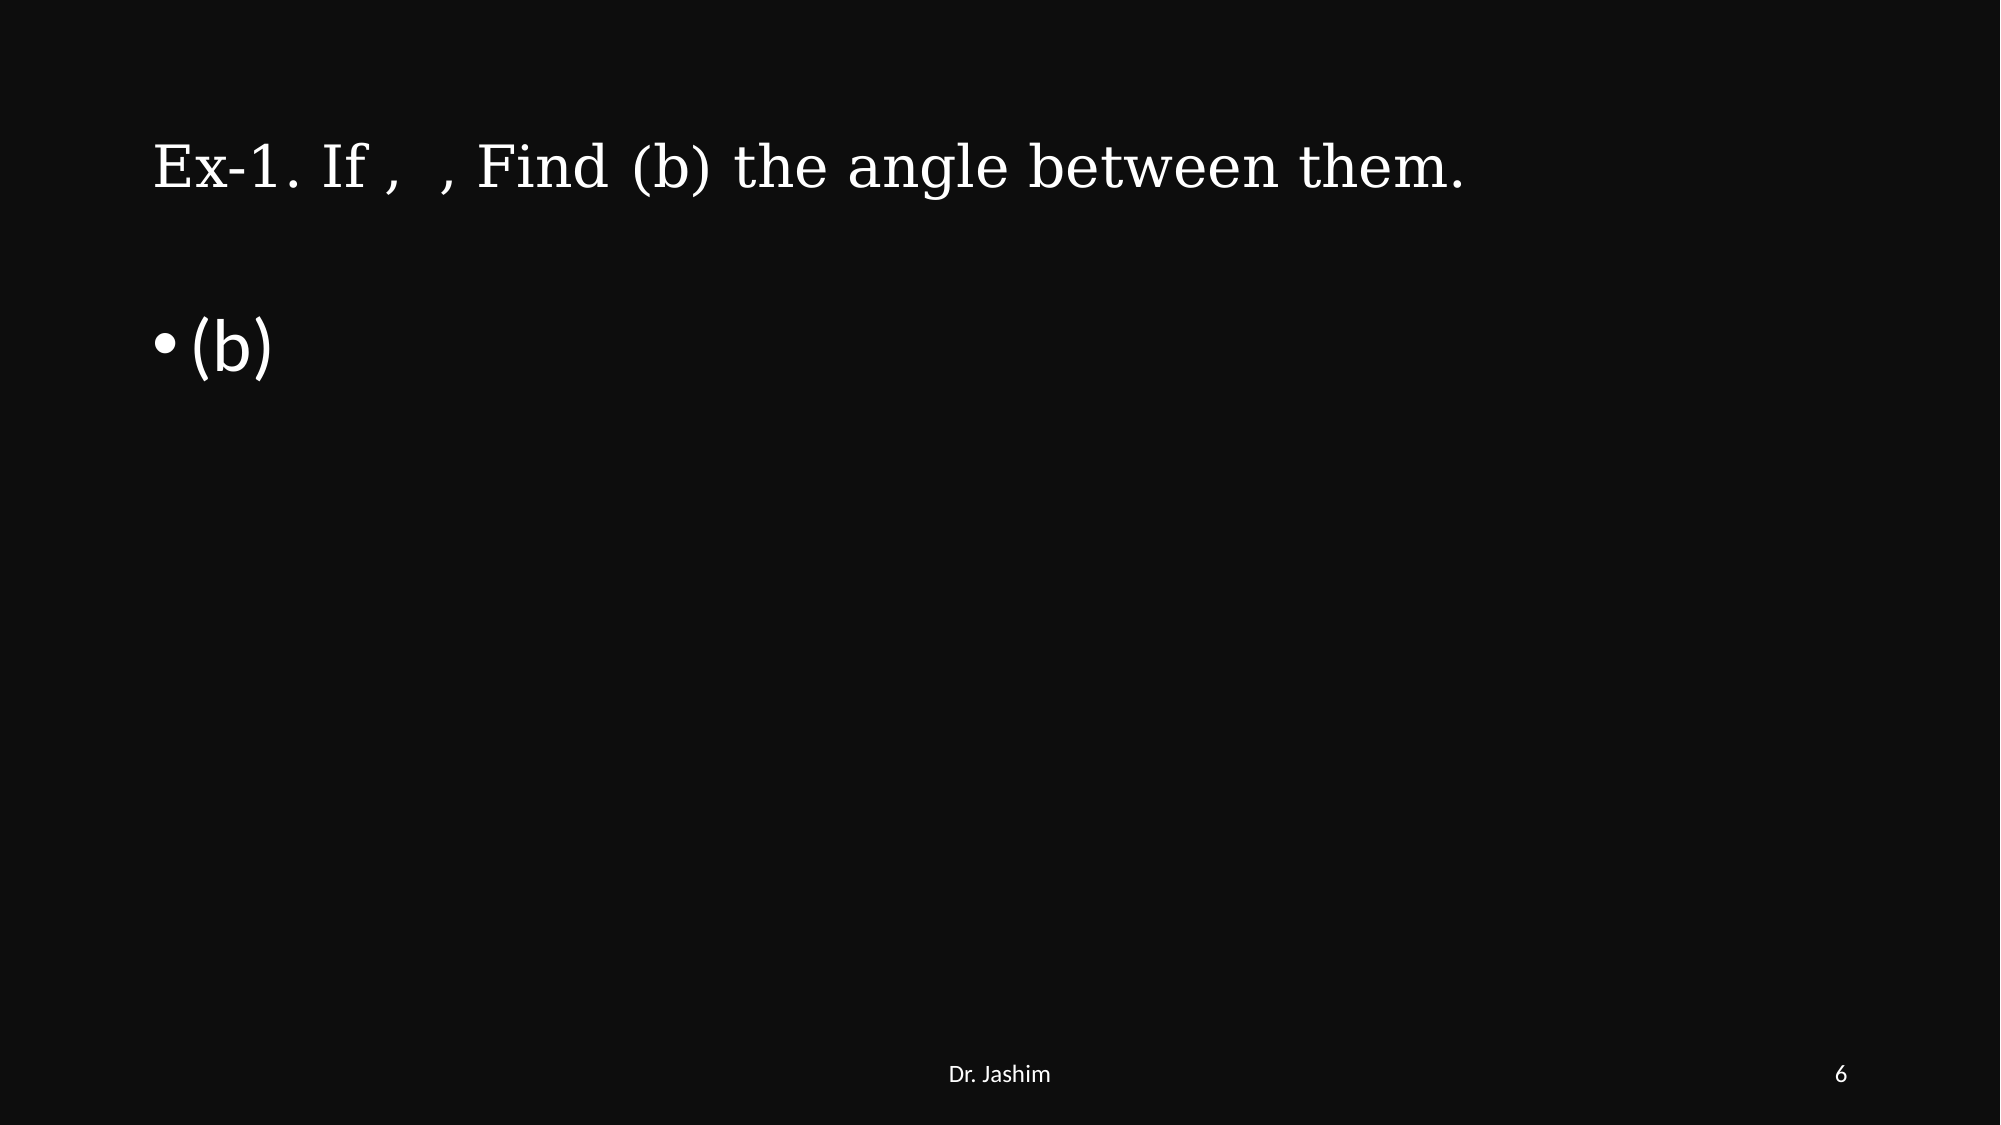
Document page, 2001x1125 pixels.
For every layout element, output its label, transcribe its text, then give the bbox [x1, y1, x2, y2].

footer Dr. Jashim [662, 1042, 1338, 1103]
slide_number 6 [1412, 1042, 1863, 1103]
